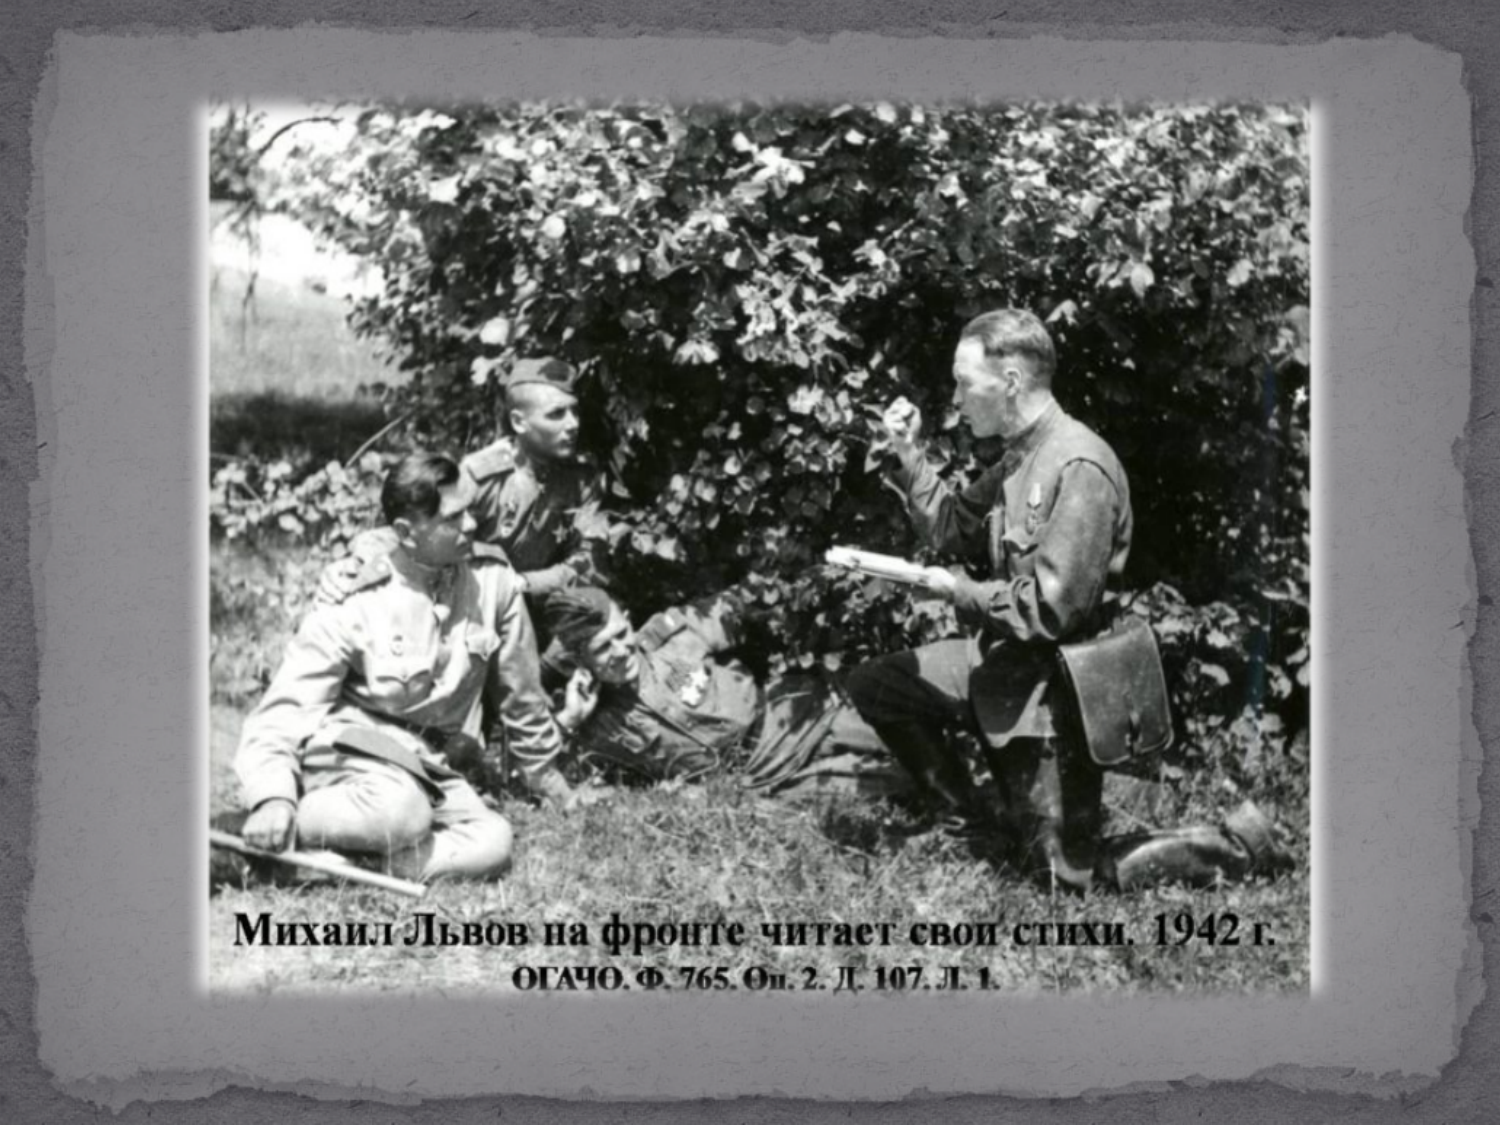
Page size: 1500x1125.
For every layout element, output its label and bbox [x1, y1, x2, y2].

picture [184, 91, 1334, 1006]
